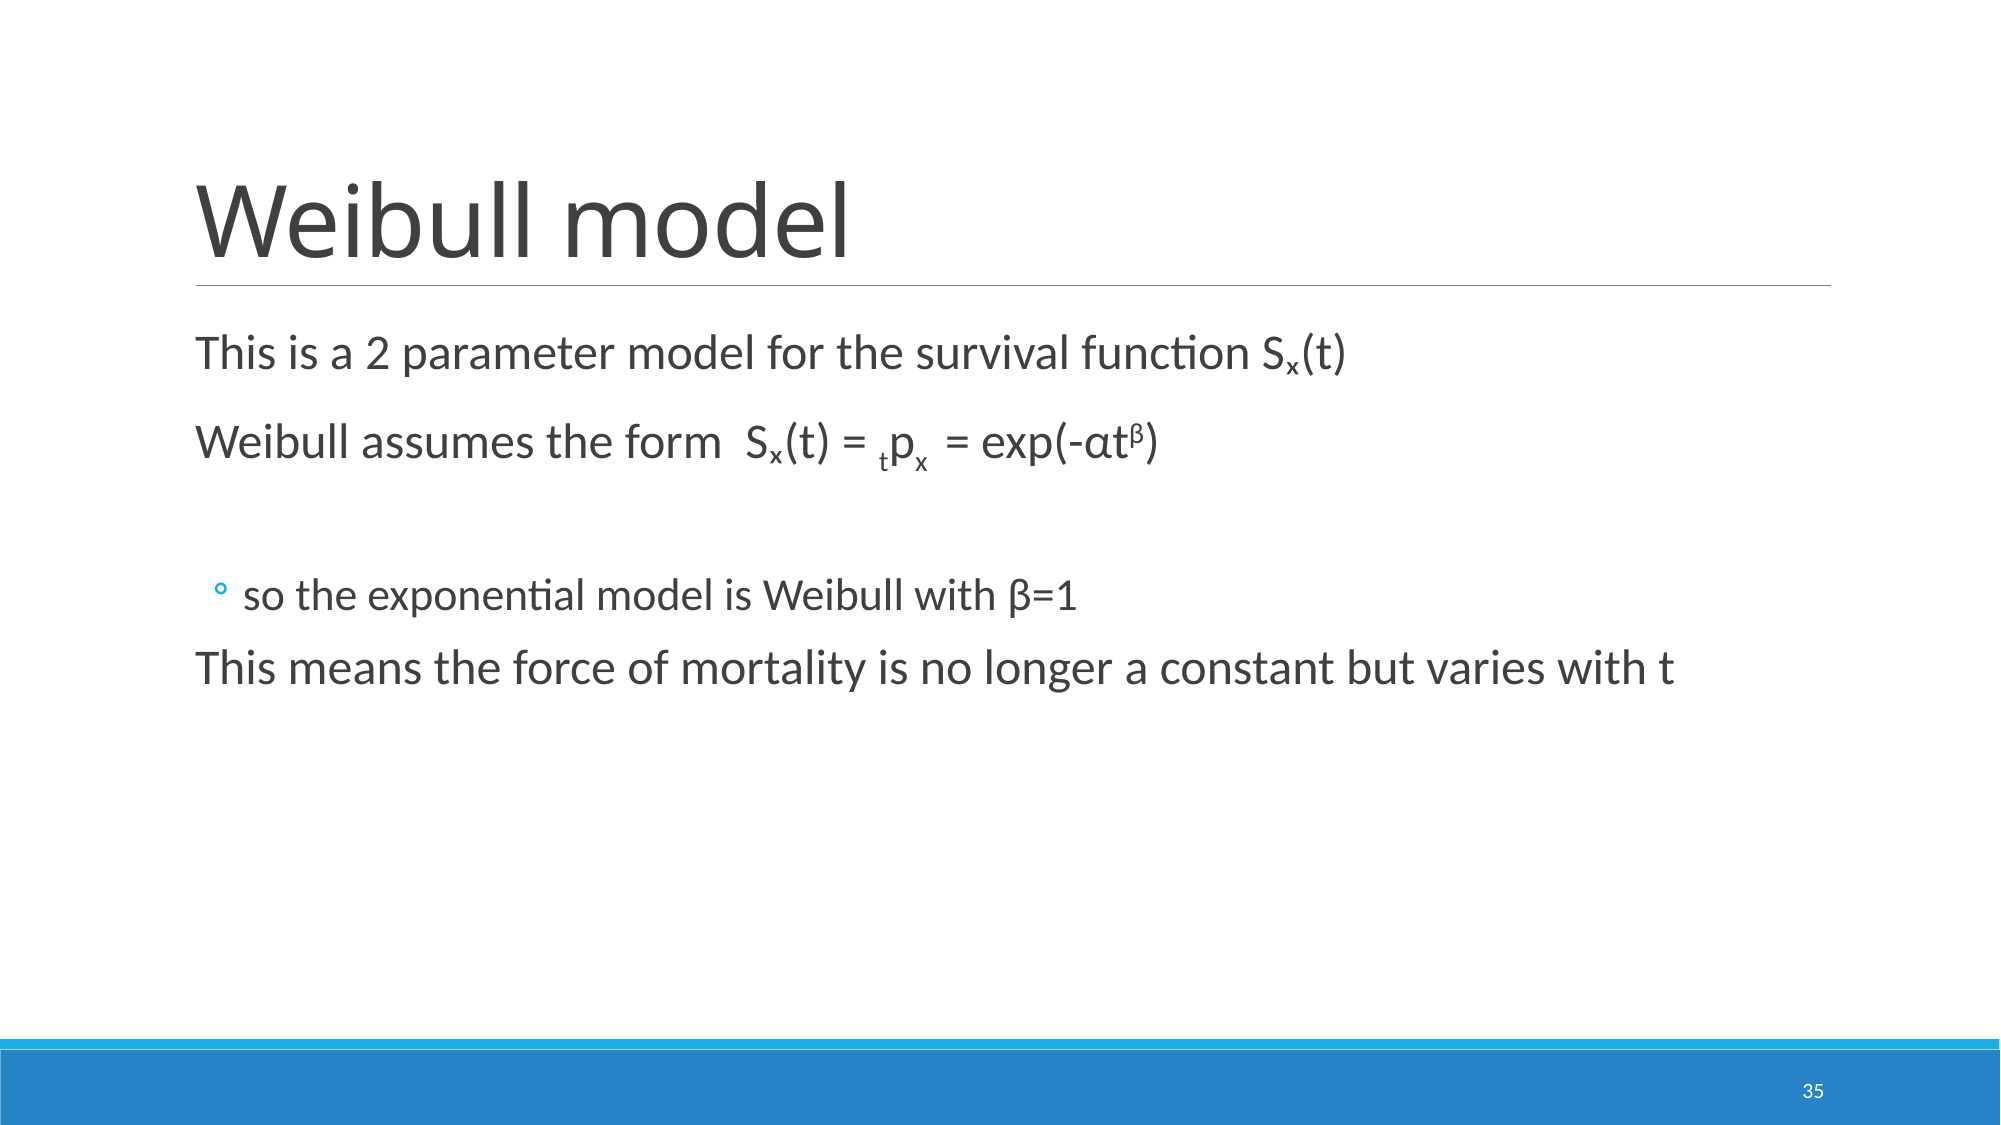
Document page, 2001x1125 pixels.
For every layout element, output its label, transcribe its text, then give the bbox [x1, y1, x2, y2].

list This is a 2 parameter model for the survival function Sₓ(t) Weibull assumes the form Sₓ(t) = tpx = exp(-αtβ) so the exponential model is Weibull with β=1 This means the force of mortality is no longer a constant but varies with t [180, 318, 1830, 979]
slide_number 35 [1624, 1059, 1840, 1120]
title Weibull model [180, 47, 1830, 285]
